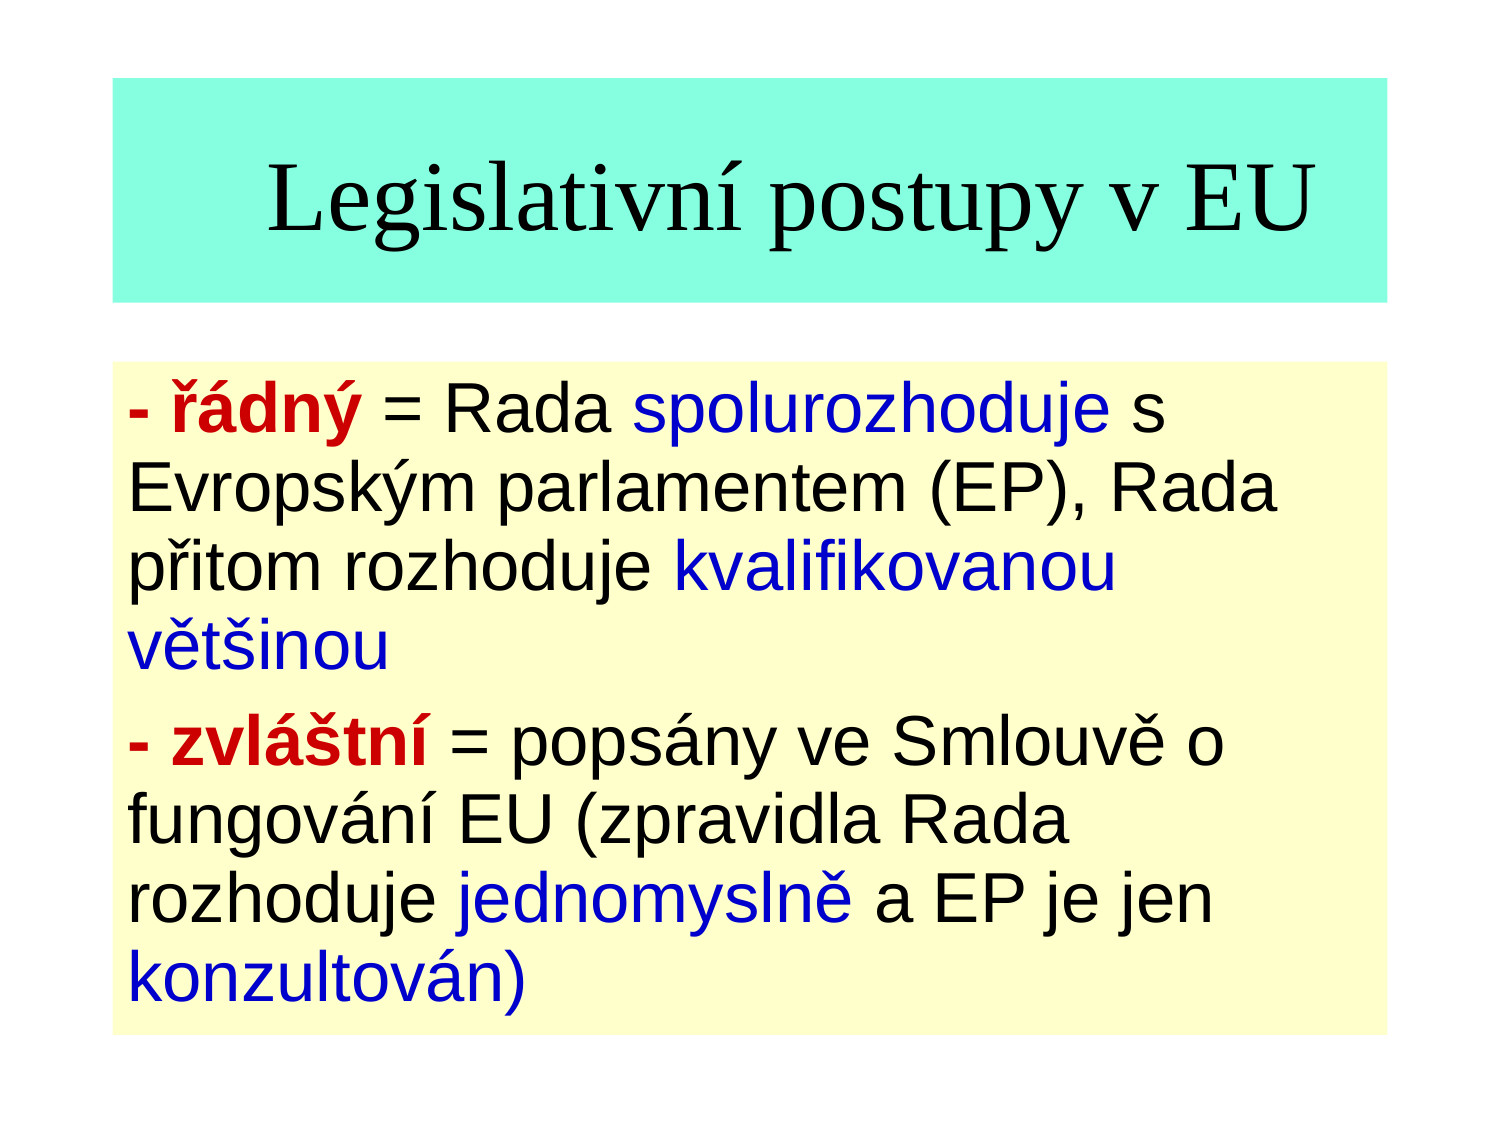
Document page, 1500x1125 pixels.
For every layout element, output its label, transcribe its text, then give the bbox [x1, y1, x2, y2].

title Legislativní postupy v EU [112, 78, 1388, 303]
subtitle - řádný = Rada spolurozhoduje s Evropským parlamentem (EP), Rada přitom rozhoduje kvalifikovanou většinou - zvláštní = popsány ve Smlouvě o fungování EU (zpravidla Rada rozhoduje jednomyslně a EP je jen konzultován) [112, 361, 1388, 1035]
